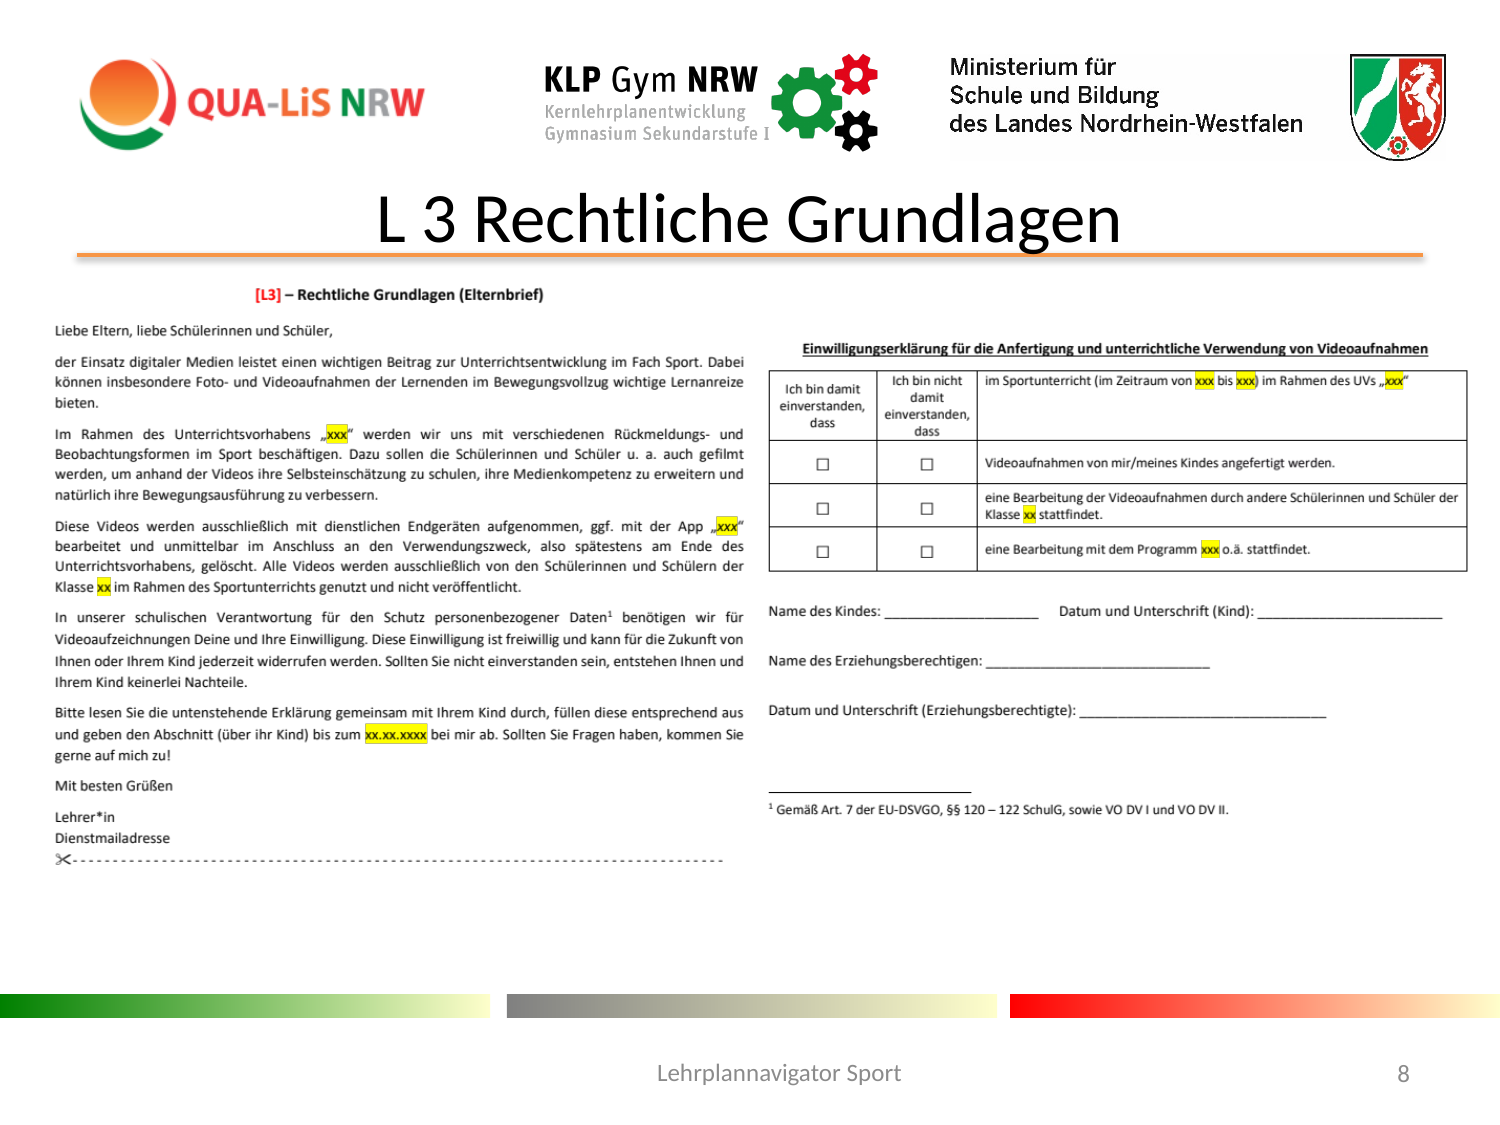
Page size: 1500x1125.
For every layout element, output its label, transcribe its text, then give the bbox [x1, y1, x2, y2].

picture [950, 54, 1446, 161]
slide_number 8 [1328, 1042, 1425, 1103]
picture [77, 52, 431, 154]
picture [501, 28, 908, 183]
title L 3 Rechtliche Grundlagen [75, 184, 1425, 244]
picture [41, 278, 1475, 870]
footer Lehrplannavigator Sport [561, 1017, 999, 1125]
